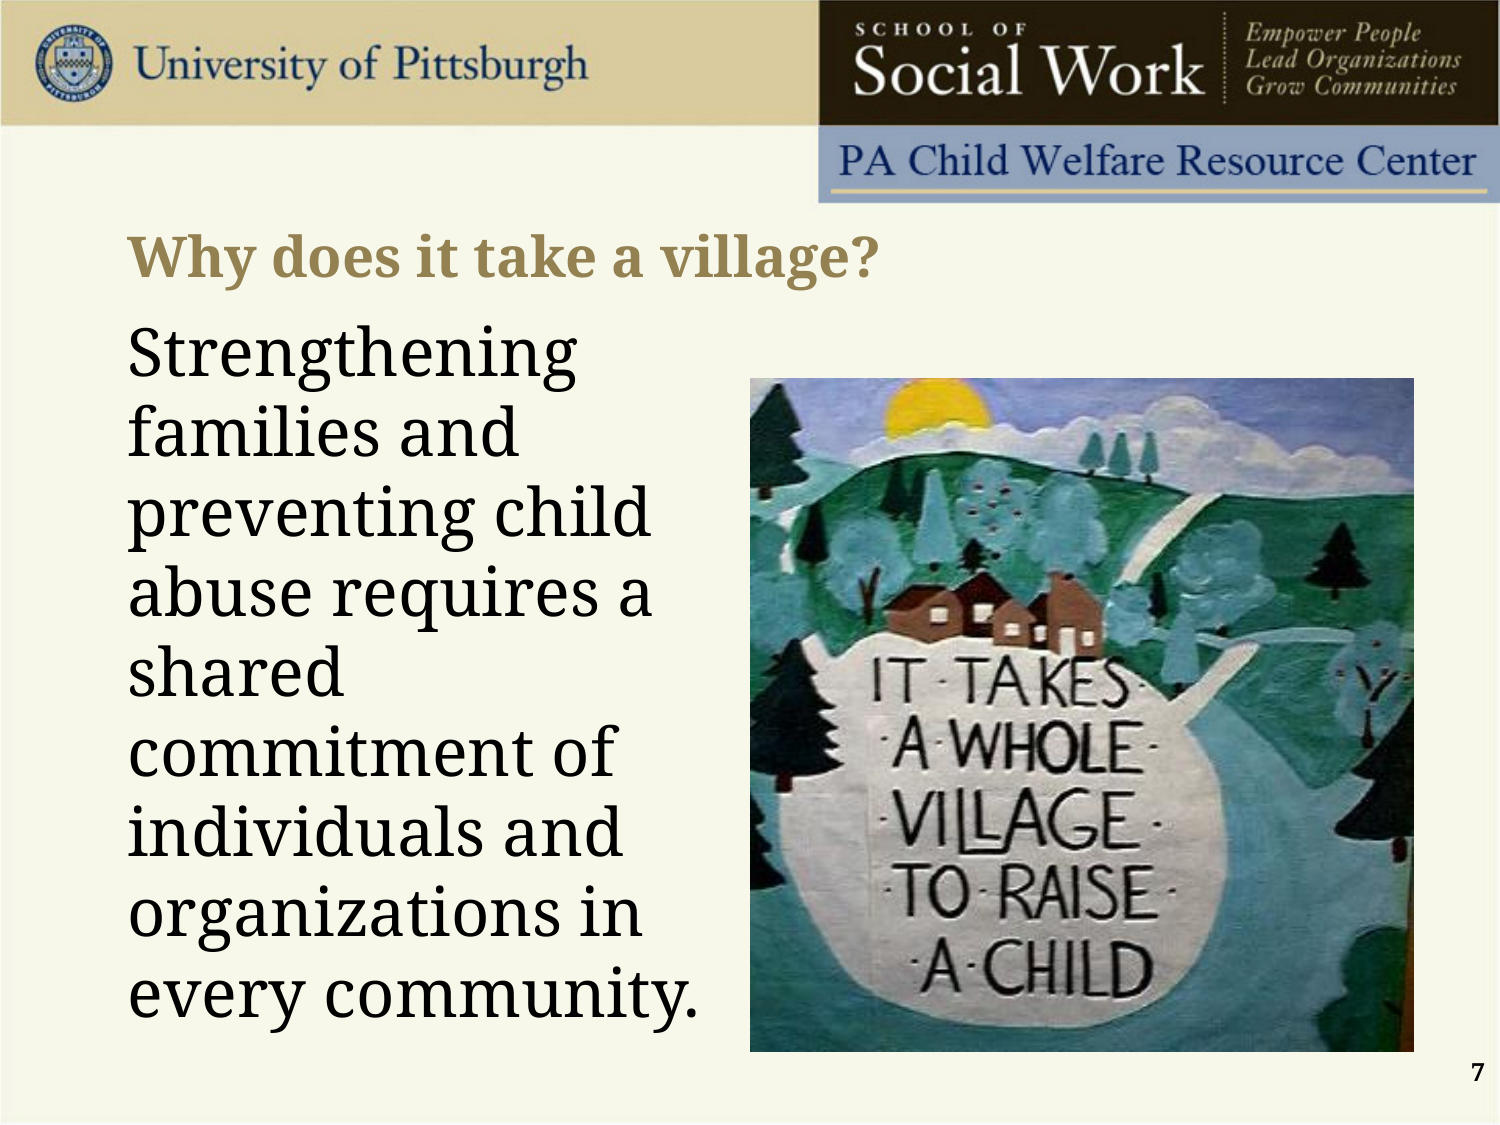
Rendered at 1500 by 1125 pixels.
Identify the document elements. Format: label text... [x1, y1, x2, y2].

list Strengthening families and preventing child abuse requires a shared commitment of individuals and organizations in every community. [112, 301, 738, 1082]
title Why does it take a village? [112, 211, 1388, 299]
picture [0, 0, 1500, 1125]
